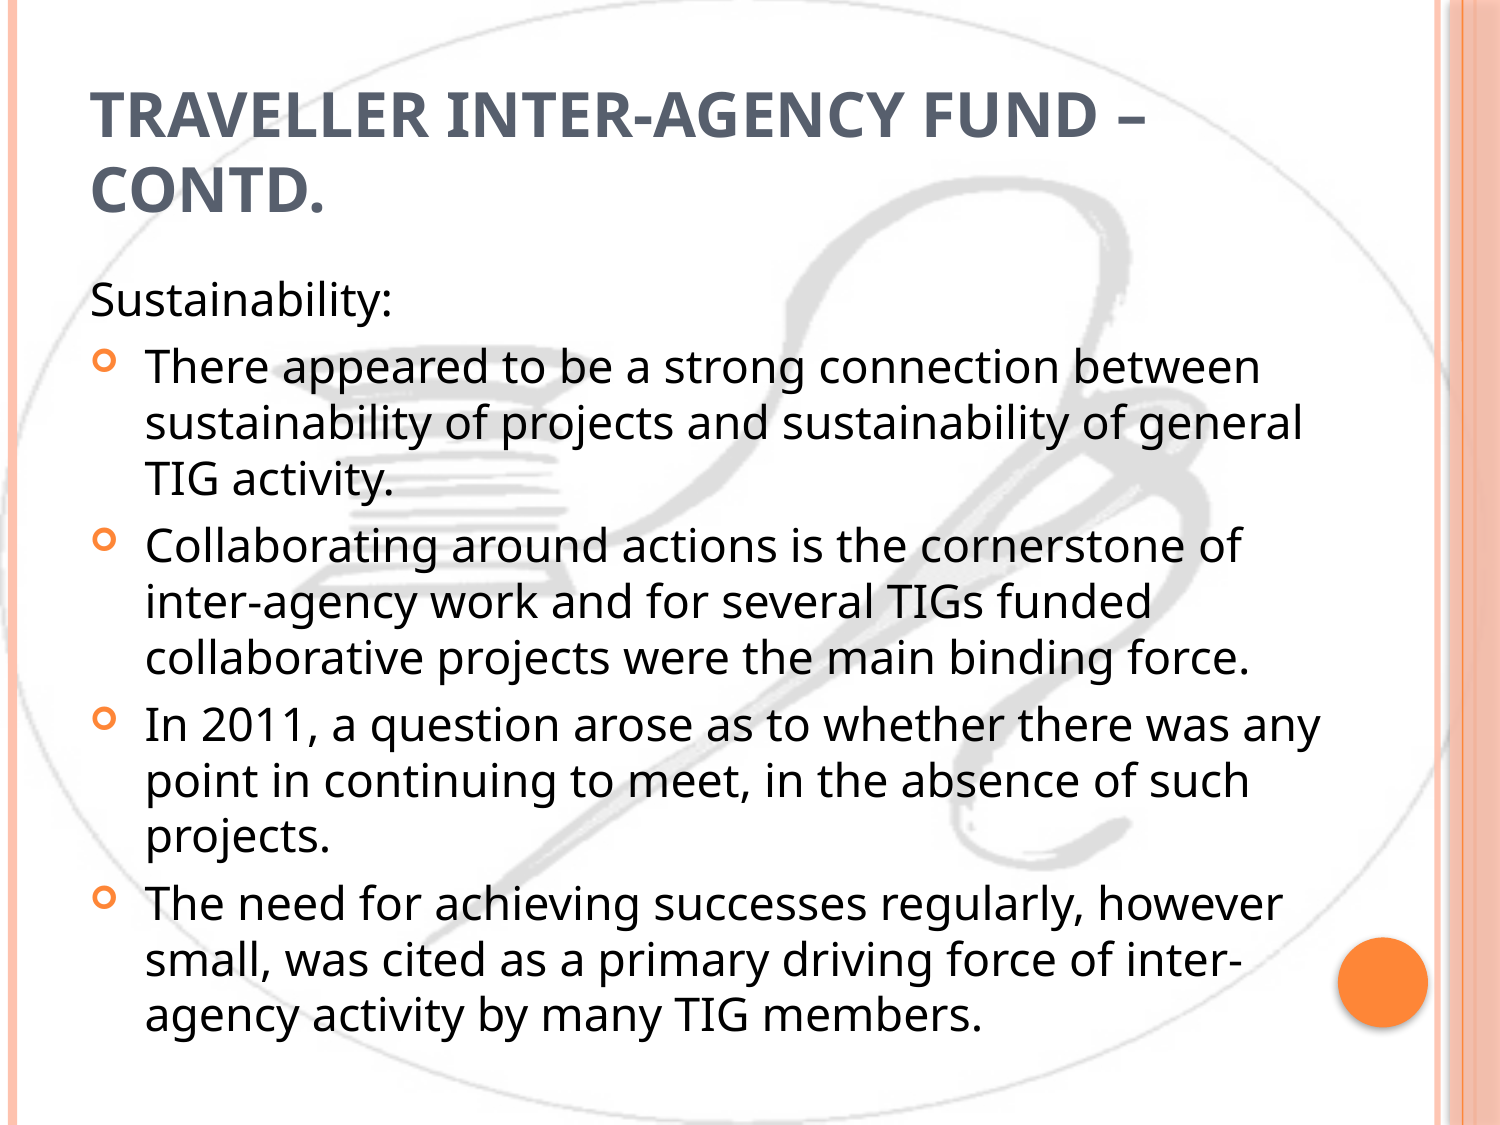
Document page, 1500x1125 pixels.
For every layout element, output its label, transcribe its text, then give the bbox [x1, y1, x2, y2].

list Sustainability: There appeared to be a strong connection between sustainability of projects and sustainability of general TIG activity. Collaborating around actions is the cornerstone of inter-agency work and for several TIGs funded collaborative projects were the main binding force. In 2011, a question arose as to whether there was any point in continuing to meet, in the absence of such projects. The need for achieving successes regularly, however small, was cited as a primary driving force of inter-agency activity by many TIG members. [75, 262, 1365, 1062]
title Traveller Inter-Agency Fund – contd. [75, 45, 1300, 233]
